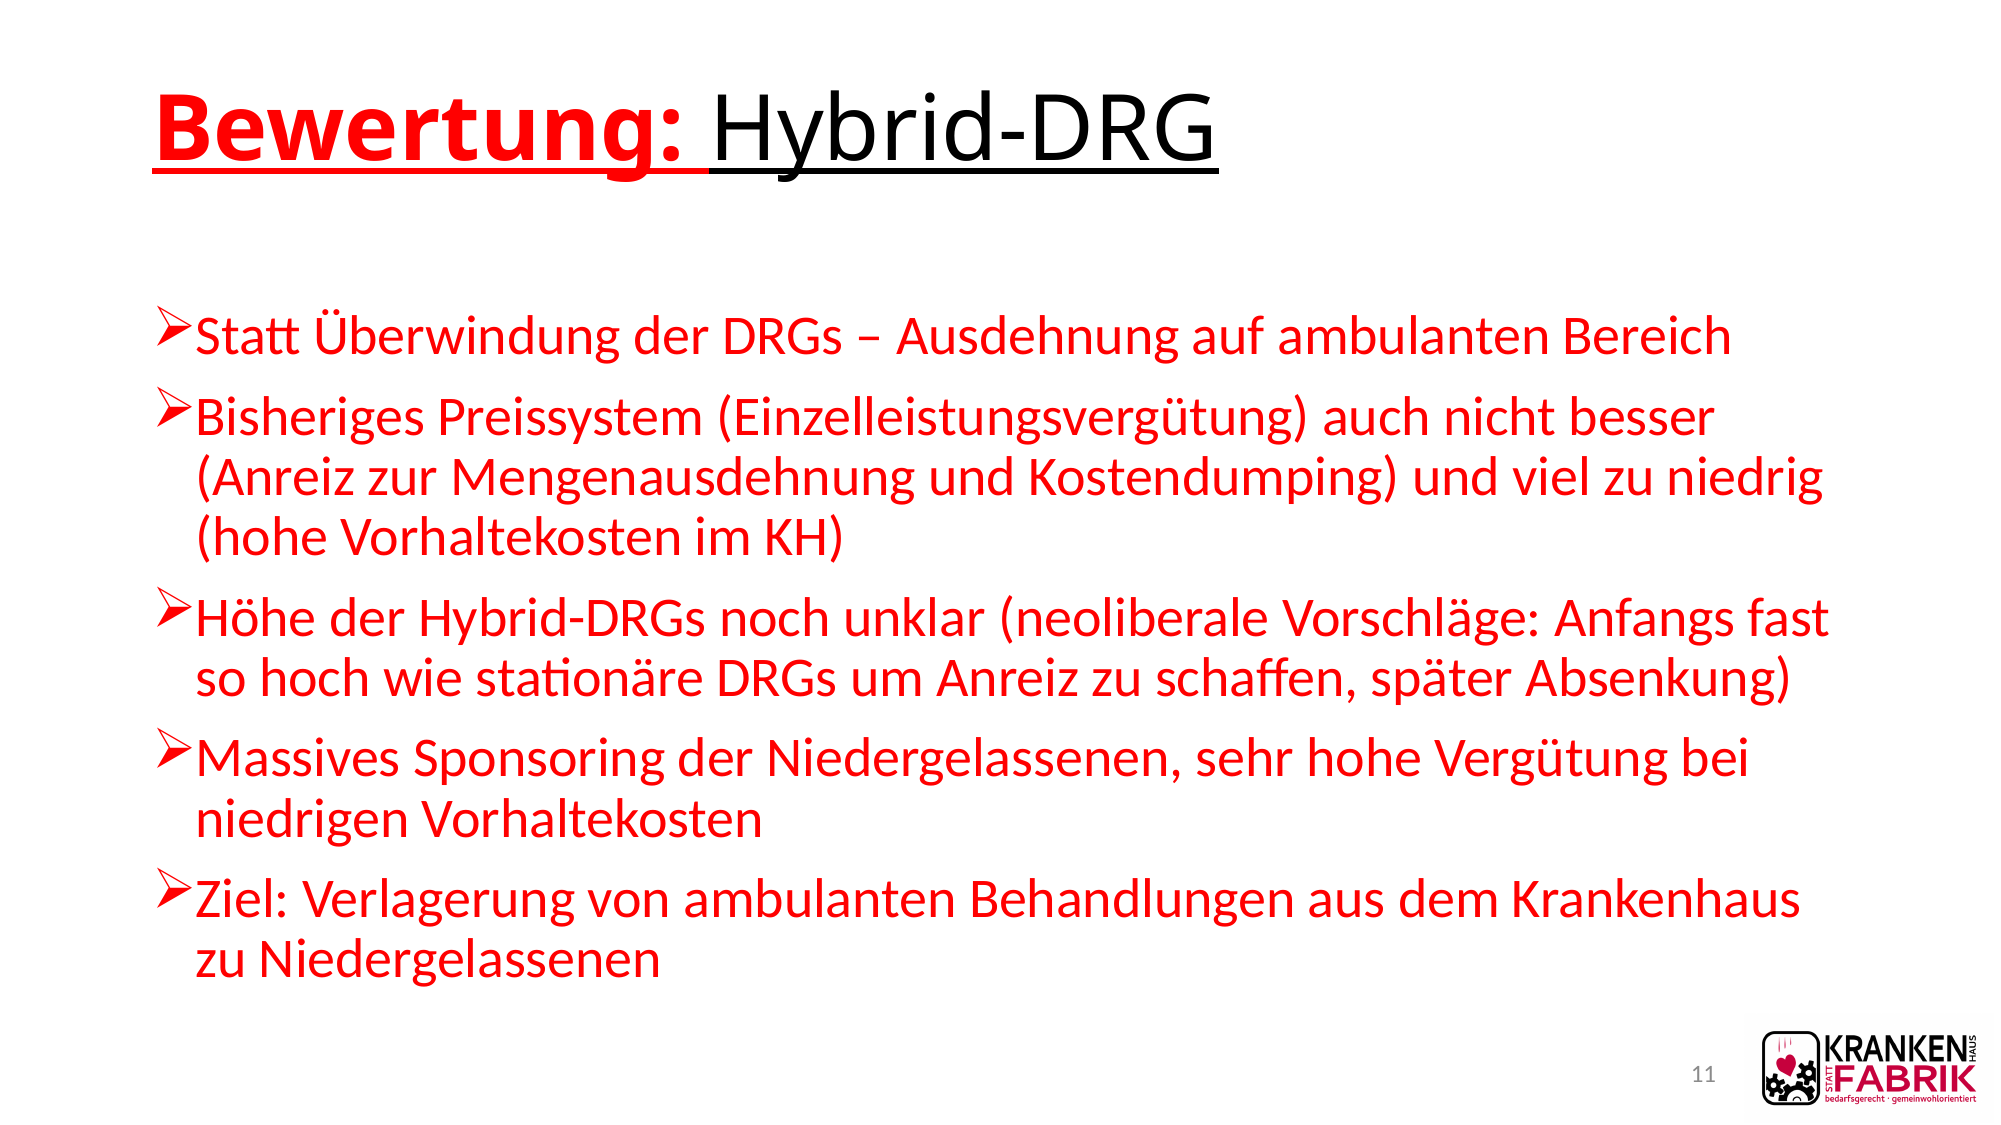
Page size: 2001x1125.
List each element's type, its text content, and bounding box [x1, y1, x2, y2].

title Bewertung: Hybrid-DRG [137, 22, 1863, 240]
slide_number 11 [1281, 1042, 1731, 1103]
list Statt Überwindung der DRGs – Ausdehnung auf ambulanten Bereich Bisheriges Preissystem (Einzelleistungsvergütung) auch nicht besser (Anreiz zur Mengenausdehnung und Kostendumping) und viel zu niedrig (hohe Vorhaltekosten im KH) Höhe der Hybrid-DRGs noch unklar (neoliberale Vorschläge: Anfangs fast so hoch wie stationäre DRGs um Anreiz zu schaffen, später Absenkung) Massives Sponsoring der Niedergelassenen, sehr hohe Vergütung bei niedrigen Vorhaltekosten Ziel: Verlagerung von ambulanten Behandlungen aus dem Krankenhaus zu Niedergelassenen [137, 299, 1863, 1014]
picture [1744, 1013, 1994, 1123]
